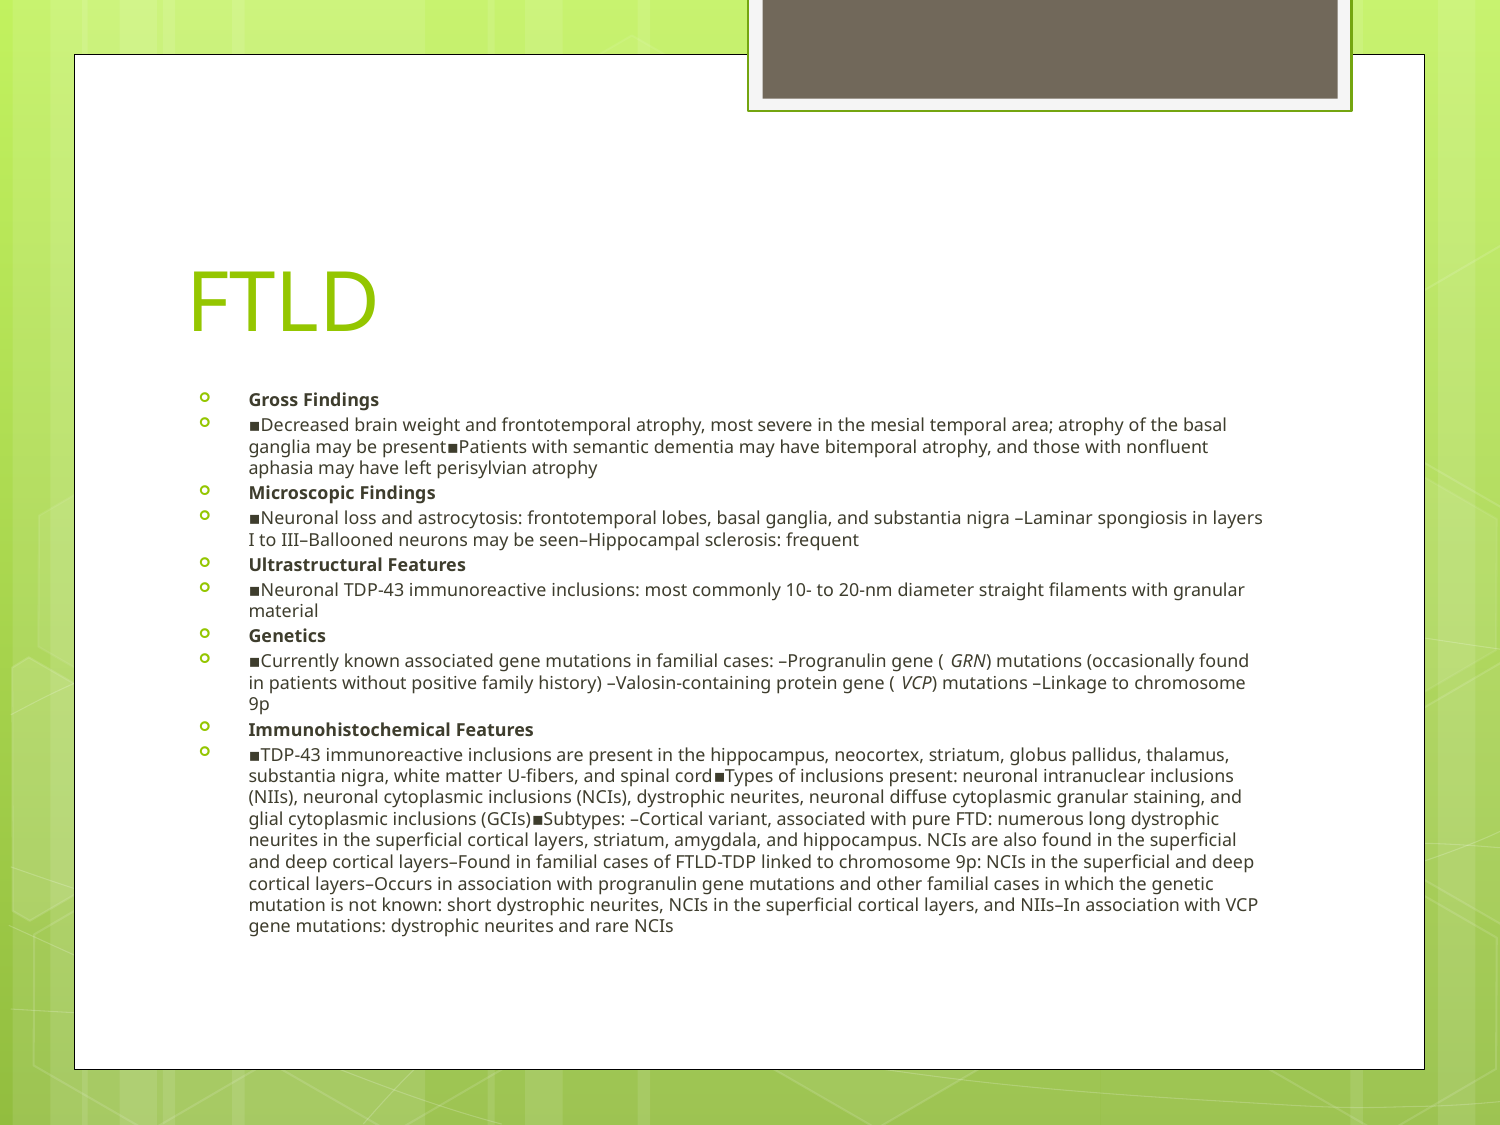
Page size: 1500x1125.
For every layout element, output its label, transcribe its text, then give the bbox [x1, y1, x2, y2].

title FTLD [171, 168, 1324, 357]
list Gross Findings ▪Decreased brain weight and frontotemporal atrophy, most severe in the mesial temporal area; atrophy of the basal ganglia may be present▪Patients with semantic dementia may have bitemporal atrophy, and those with nonfluent aphasia may have left perisylvian atrophy Microscopic Findings ▪Neuronal loss and astrocytosis: frontotemporal lobes, basal ganglia, and substantia nigra –Laminar spongiosis in layers I to III–Ballooned neurons may be seen–Hippocampal sclerosis: frequent Ultrastructural Features ▪Neuronal TDP-43 immunoreactive inclusions: most commonly 10- to 20-nm diameter straight filaments with granular material Genetics ▪Currently known associated gene mutations in familial cases: –Progranulin gene ( GRN) mutations (occasionally found in patients without positive family history) –Valosin-containing protein gene ( VCP) mutations –Linkage to chromosome 9p Immunohistochemical Features ▪TDP-43 immunoreactive inclusions are present in the hippocampus, neocortex, striatum, globus pallidus, thalamus, substantia nigra, white matter U-fibers, and spinal cord▪Types of inclusions present: neuronal intranuclear inclusions (NIIs), neuronal cytoplasmic inclusions (NCIs), dystrophic neurites, neuronal diffuse cytoplasmic granular staining, and glial cytoplasmic inclusions (GCIs)▪Subtypes: –Cortical variant, associated with pure FTD: numerous long dystrophic neurites in the superficial cortical layers, striatum, amygdala, and hippocampus. NCIs are also found in the superficial and deep cortical layers–Found in familial cases of FTLD-TDP linked to chromosome 9p: NCIs in the superficial and deep cortical layers–Occurs in association with progranulin gene mutations and other familial cases in which the genetic mutation is not known: short dystrophic neurites, NCIs in the superficial cortical layers, and NIIs–In association with VCP gene mutations: dystrophic neurites and rare NCIs [171, 381, 1283, 957]
